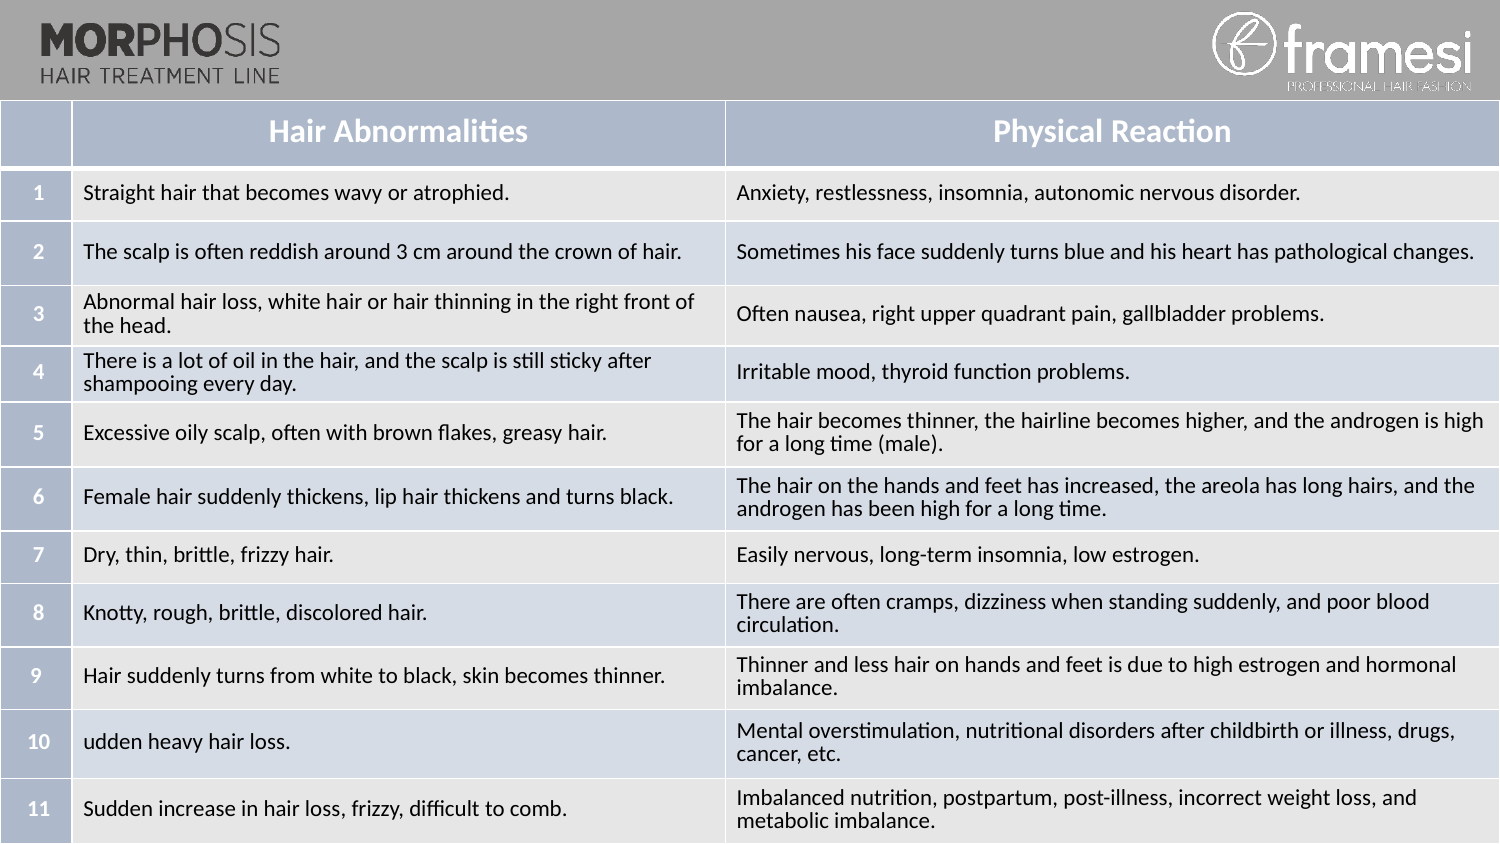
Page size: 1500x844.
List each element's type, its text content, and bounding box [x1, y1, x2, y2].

table_cell 5 [1, 403, 71, 466]
table_cell The hair becomes thinner, the hairline becomes higher, and the androgen is high for a long time (male). [726, 403, 1499, 466]
table_cell 8 [1, 584, 71, 646]
table_cell 7 [1, 532, 71, 583]
table_cell Female hair suddenly thickens, lip hair thickens and turns black. [73, 468, 725, 530]
table_cell Straight hair that becomes wavy or atrophied. [73, 171, 725, 220]
table_header Physical Reaction [726, 101, 1499, 166]
table_cell Thinner and less hair on hands and feet is due to high estrogen and hormonal imbalance. [726, 648, 1499, 709]
table_cell Mental overstimulation, nutritional disorders after childbirth or illness, drugs, cancer, etc. [726, 710, 1499, 778]
table_header [1, 101, 71, 166]
table_cell Often nausea, right upper quadrant pain, gallbladder problems. [726, 286, 1499, 345]
table_cell Knotty, rough, brittle, discolored hair. [73, 584, 725, 646]
table_cell Imbalanced nutrition, postpartum, post-illness, incorrect weight loss, and metabolic imbalance. [726, 779, 1499, 843]
table_cell 10 [1, 710, 71, 778]
table_cell Easily nervous, long-term insomnia, low estrogen. [726, 532, 1499, 583]
table_cell Sudden increase in hair loss, frizzy, difficult to comb. [73, 779, 725, 843]
table_header Hair Abnormalities [73, 101, 725, 166]
table_cell 11 [1, 779, 71, 843]
picture [29, 21, 280, 98]
table_cell 3 [1, 286, 71, 345]
table_cell 6 [1, 468, 71, 530]
table_cell 2 [1, 222, 71, 285]
table_cell The scalp is often reddish around 3 cm around the crown of hair. [73, 222, 725, 285]
table_cell Anxiety, restlessness, insomnia, autonomic nervous disorder. [726, 171, 1499, 220]
table_cell Excessive oily scalp, often with brown flakes, greasy hair. [73, 403, 725, 466]
table_cell Hair suddenly turns from white to black, skin becomes thinner. [73, 648, 725, 709]
table_cell Dry, thin, brittle, frizzy hair. [73, 532, 725, 583]
table_cell 4 [1, 347, 71, 401]
table_cell 9 [1, 648, 71, 709]
picture [1212, 8, 1471, 91]
table_cell 1 [1, 171, 71, 220]
table_cell udden heavy hair loss. [73, 710, 725, 778]
table_cell There are often cramps, dizziness when standing suddenly, and poor blood circulation. [726, 584, 1499, 646]
table_cell Irritable mood, thyroid function problems. [726, 347, 1499, 401]
table_cell Abnormal hair loss, white hair or hair thinning in the right front of the head. [73, 286, 725, 345]
table_cell Sometimes his face suddenly turns blue and his heart has pathological changes. [726, 222, 1499, 285]
table_cell There is a lot of oil in the hair, and the scalp is still sticky after shampooing every day. [73, 347, 725, 401]
table_cell The hair on the hands and feet has increased, the areola has long hairs, and the androgen has been high for a long time. [726, 468, 1499, 530]
